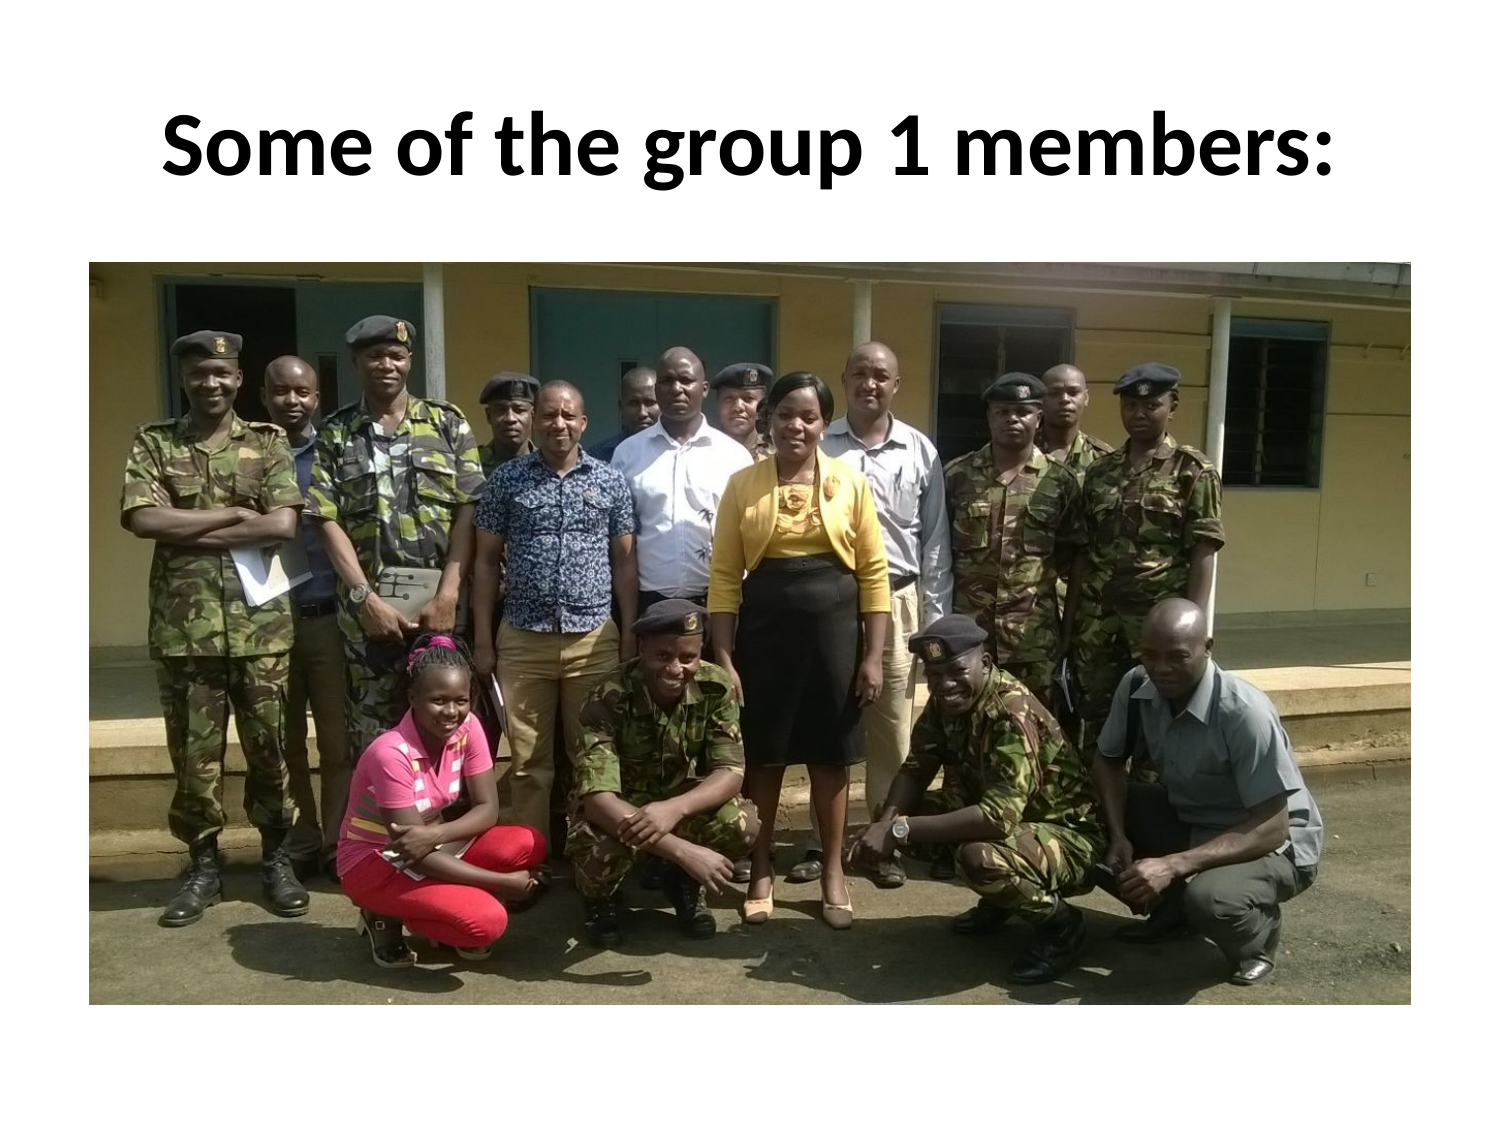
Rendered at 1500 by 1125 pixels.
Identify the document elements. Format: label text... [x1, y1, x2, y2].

title Some of the group 1 members: [75, 45, 1425, 233]
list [88, 262, 1412, 1006]
